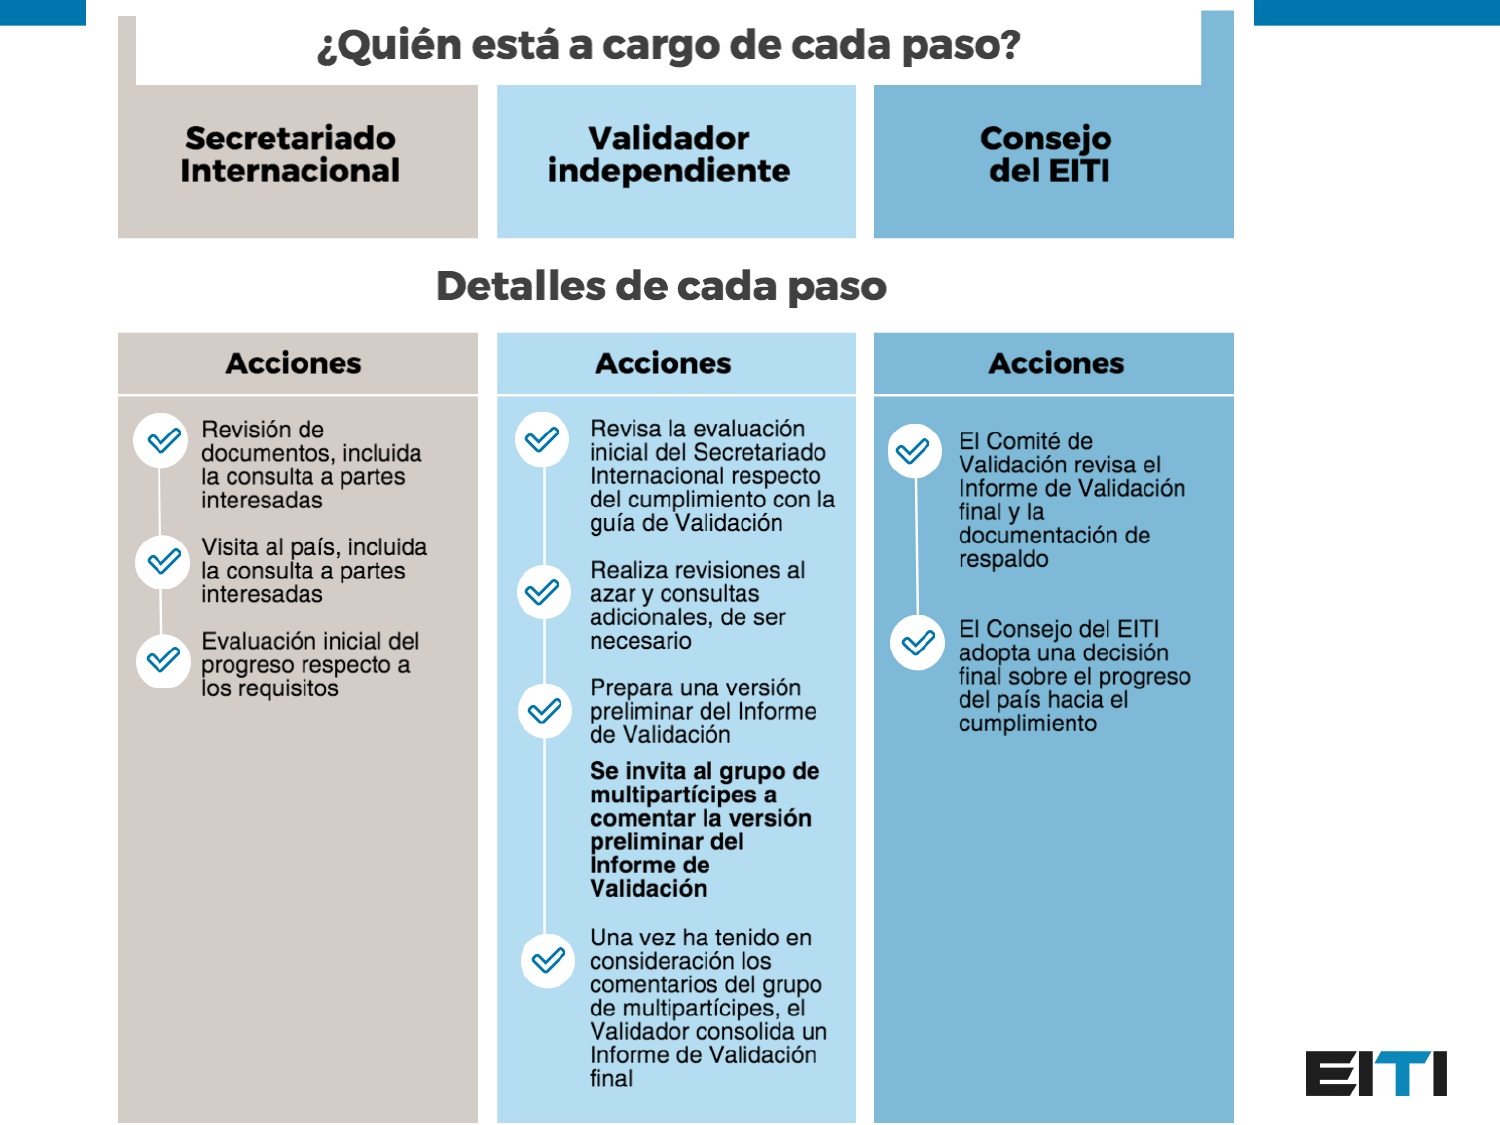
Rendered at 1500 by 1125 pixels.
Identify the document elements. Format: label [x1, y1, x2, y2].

picture [1306, 1051, 1395, 1096]
picture [86, 0, 1254, 1123]
picture [1410, 1051, 1447, 1096]
